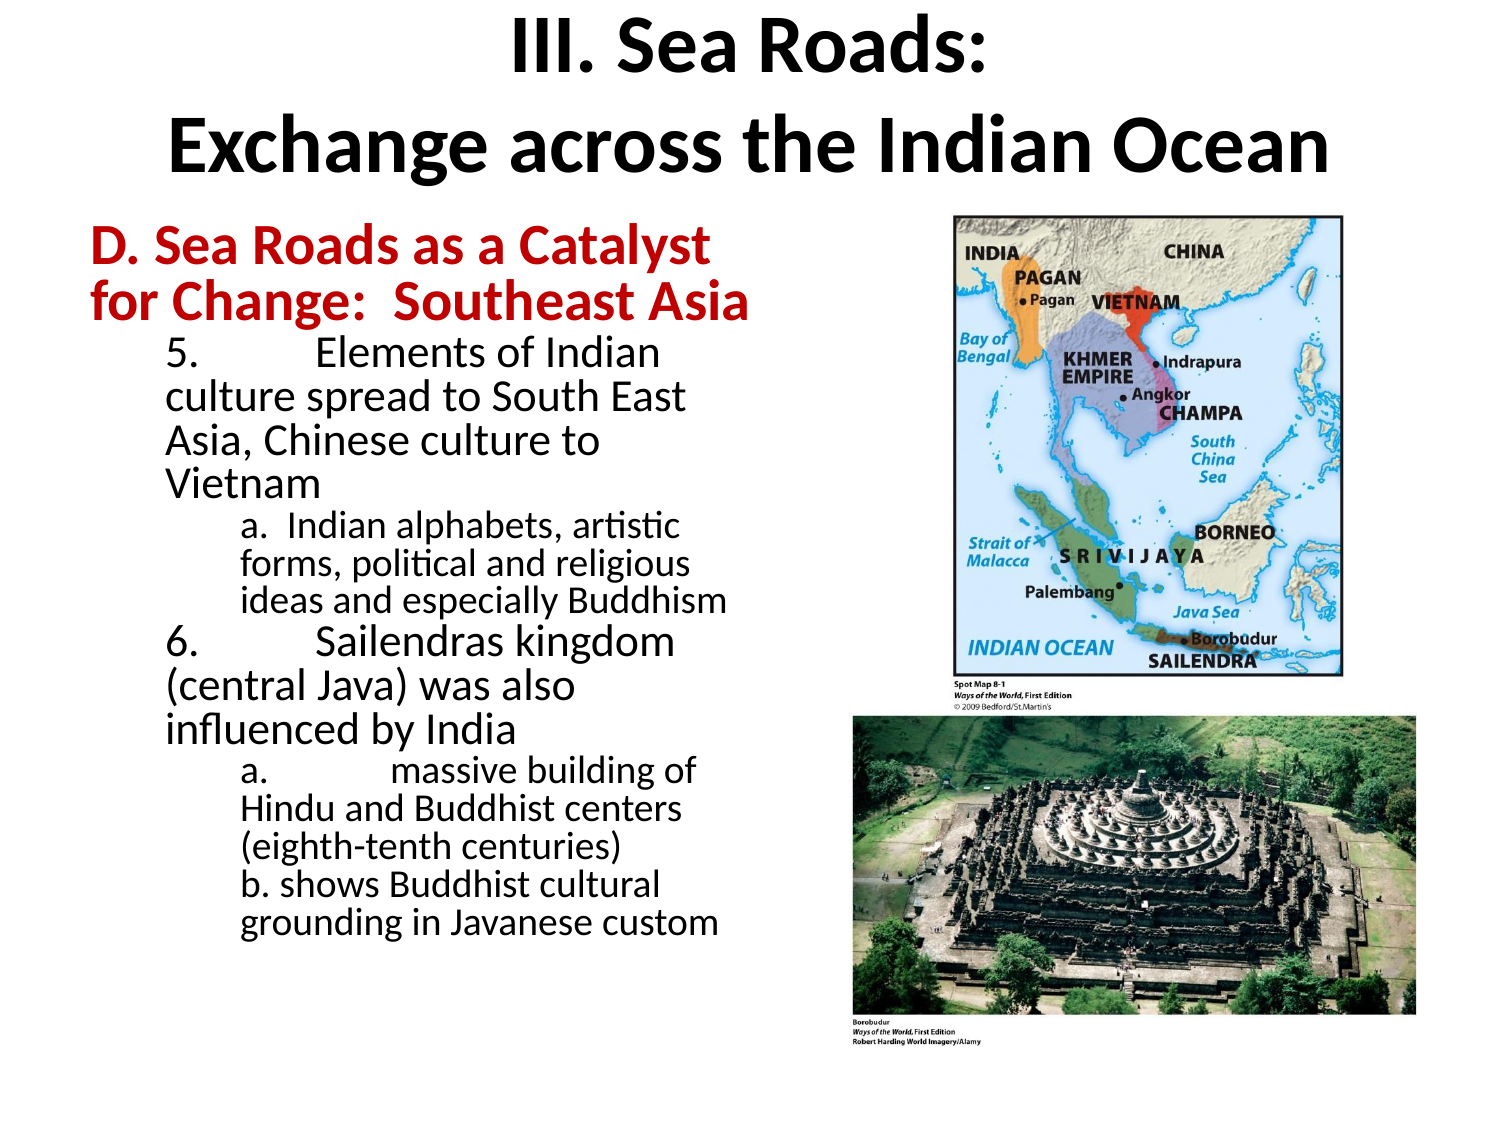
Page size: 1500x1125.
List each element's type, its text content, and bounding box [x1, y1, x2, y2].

list D. Sea Roads as a Catalyst for Change: Southeast Asia 5. Elements of Indian culture spread to South East Asia, Chinese culture to Vietnam a. Indian alphabets, artistic forms, political and religious ideas and especially Buddhism 6. Sailendras kingdom (central Java) was also influenced by India a. massive building of Hindu and Buddhist centers (eighth-tenth centuries) b. shows Buddhist cultural grounding in Javanese custom [75, 212, 775, 1100]
title III. Sea Roads: Exchange across the Indian Ocean [75, 45, 1425, 233]
picture [849, 212, 1420, 1048]
